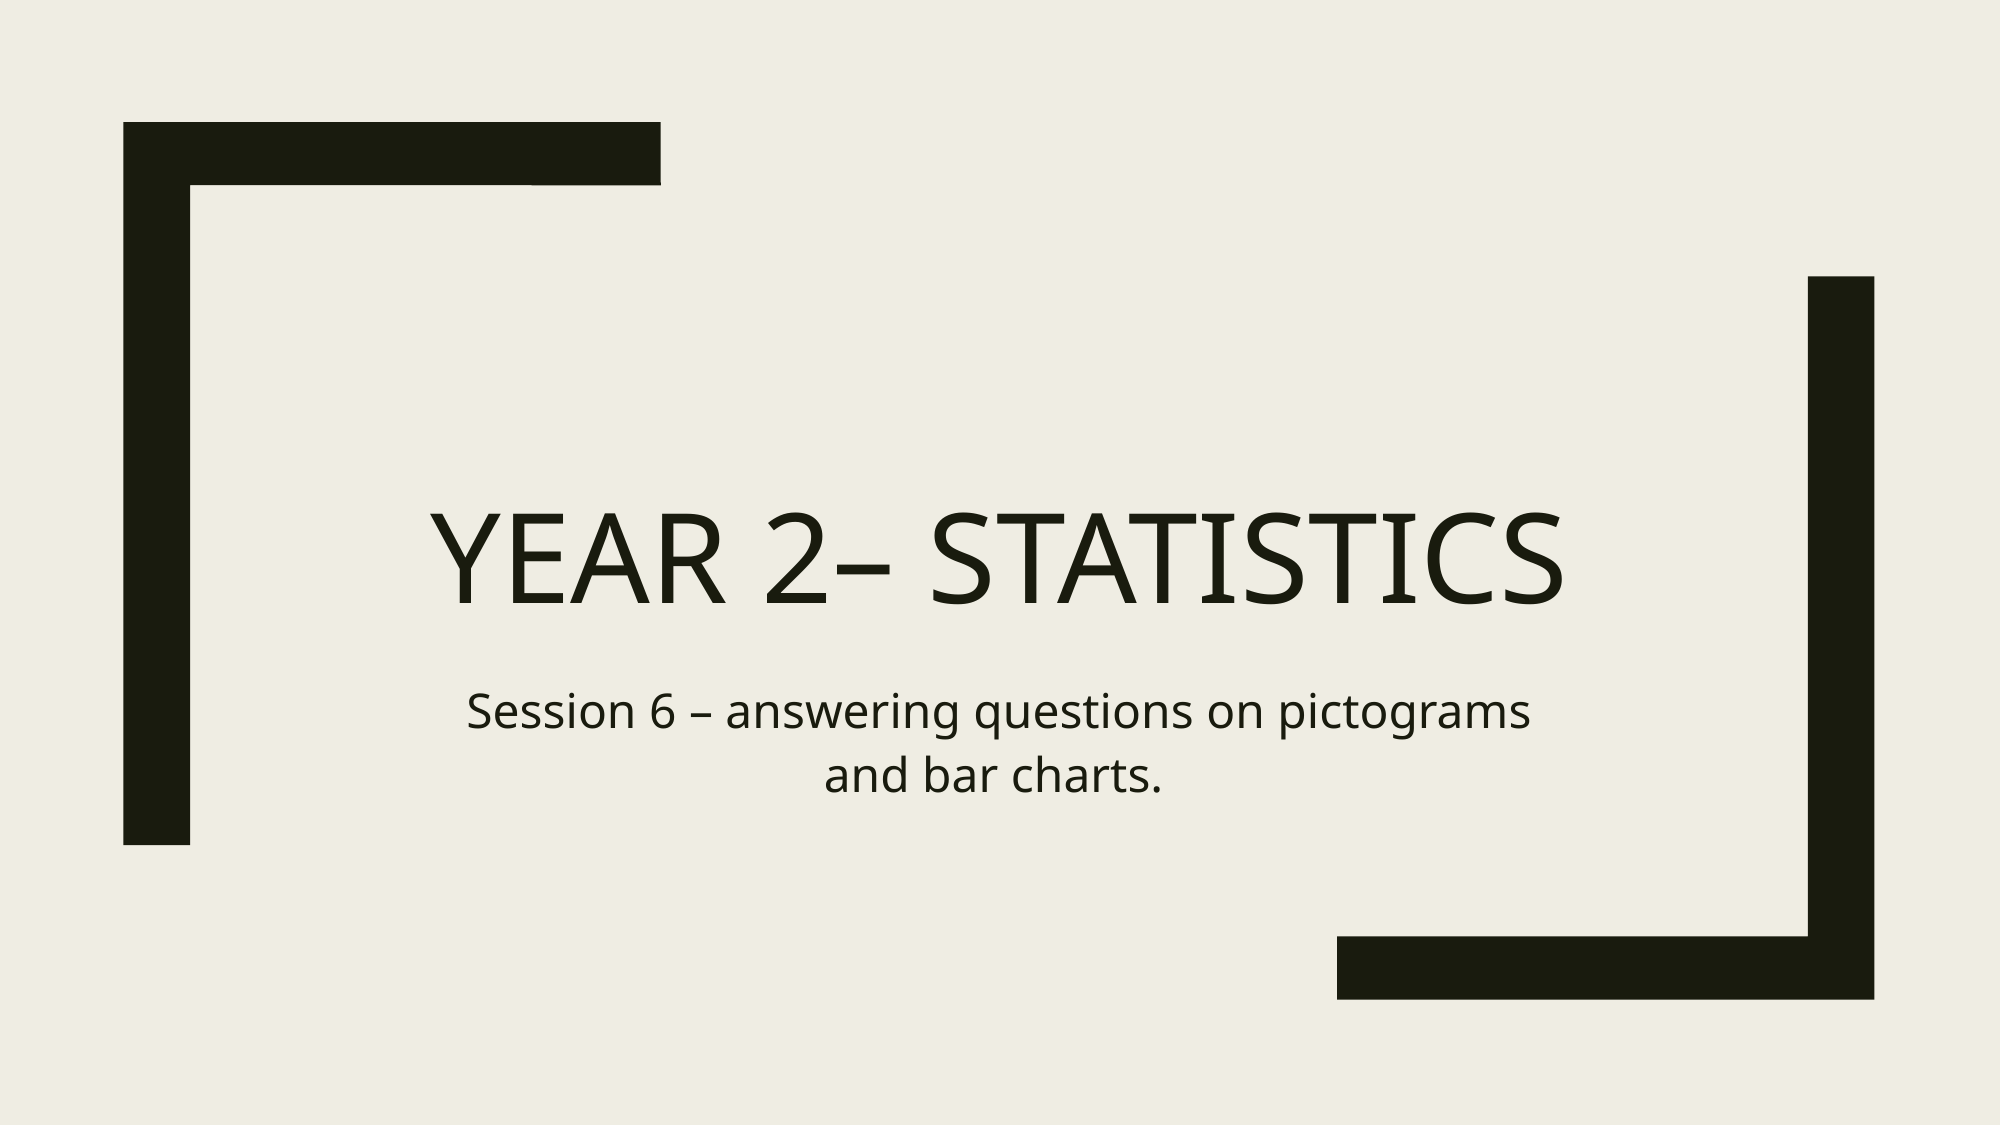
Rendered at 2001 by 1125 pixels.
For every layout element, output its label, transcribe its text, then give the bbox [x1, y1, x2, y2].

subtitle Session 6 – answering questions on pictograms and bar charts. [439, 649, 1561, 828]
title Year 2– Statistics [314, 293, 1686, 638]
